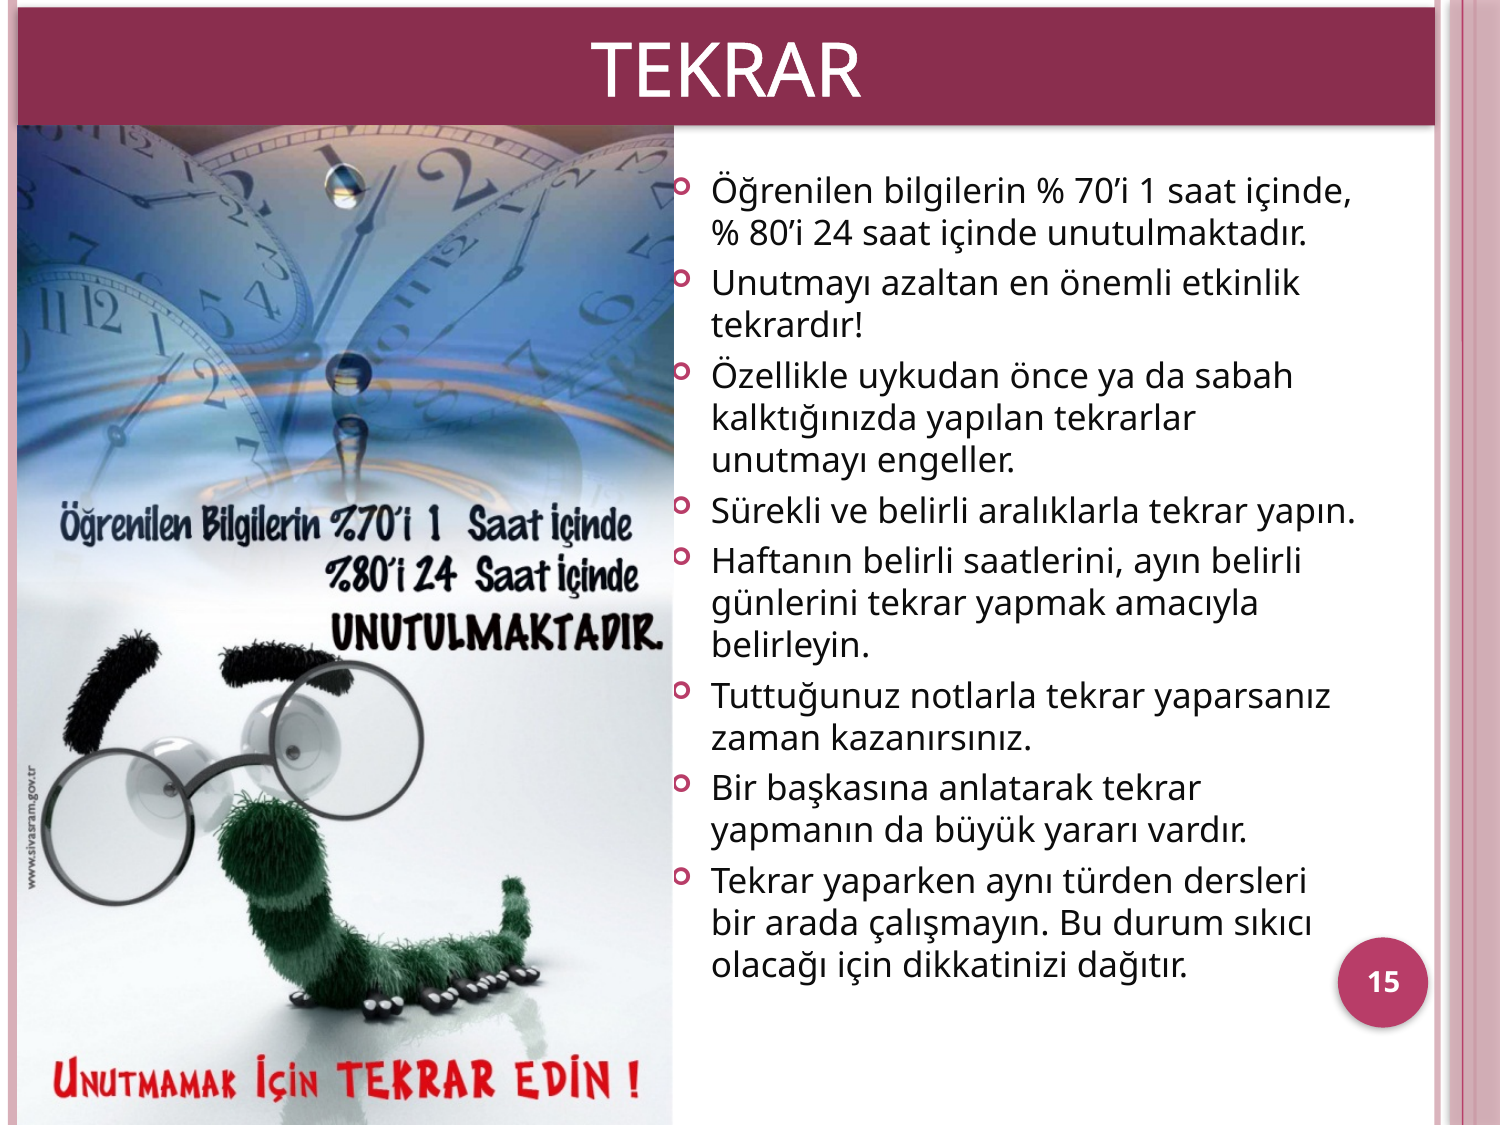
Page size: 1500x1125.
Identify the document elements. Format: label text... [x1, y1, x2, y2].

title TEKRAR [17, 6, 1436, 126]
list Öğrenilen bilgilerin % 70’i 1 saat içinde, % 80’i 24 saat içinde unutulmaktadır. Unutmayı azaltan en önemli etkinlik tekrardır! Özellikle uykudan önce ya da sabah kalktığınızda yapılan tekrarlar unutmayı engeller. Sürekli ve belirli aralıklarla tekrar yapın. Haftanın belirli saatlerini, ayın belirli günlerini tekrar yapmak amacıyla belirleyin. Tuttuğunuz notlarla tekrar yaparsanız zaman kazanırsınız. Bir başkasına anlatarak tekrar yapmanın da büyük yararı vardır. Tekrar yaparken aynı türden dersleri bir arada çalışmayın. Bu durum sıkıcı olacağı için dikkatinizi dağıtır. [679, 160, 1376, 1079]
picture [17, 124, 674, 1125]
slide_number 15 [1333, 940, 1434, 1026]
